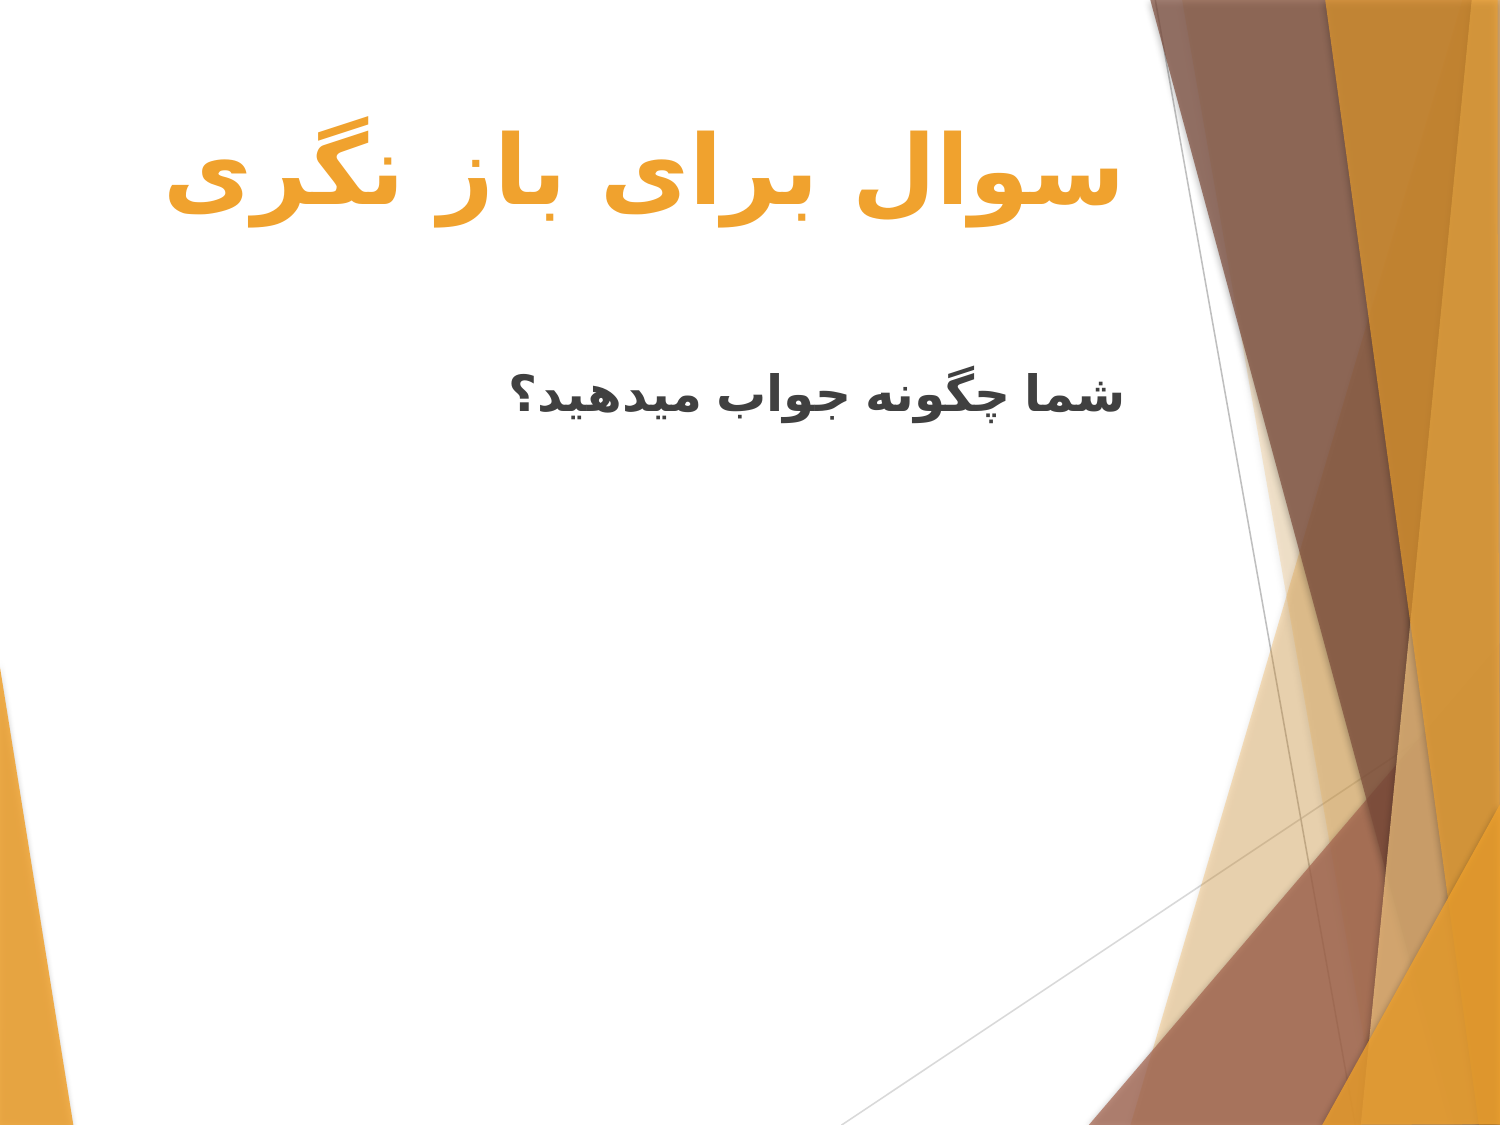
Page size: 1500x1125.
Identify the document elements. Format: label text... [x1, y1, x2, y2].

title سوال برای باز نگری [99, 99, 1142, 317]
list شما چگونه جواب میدهید؟ [99, 354, 1142, 992]
